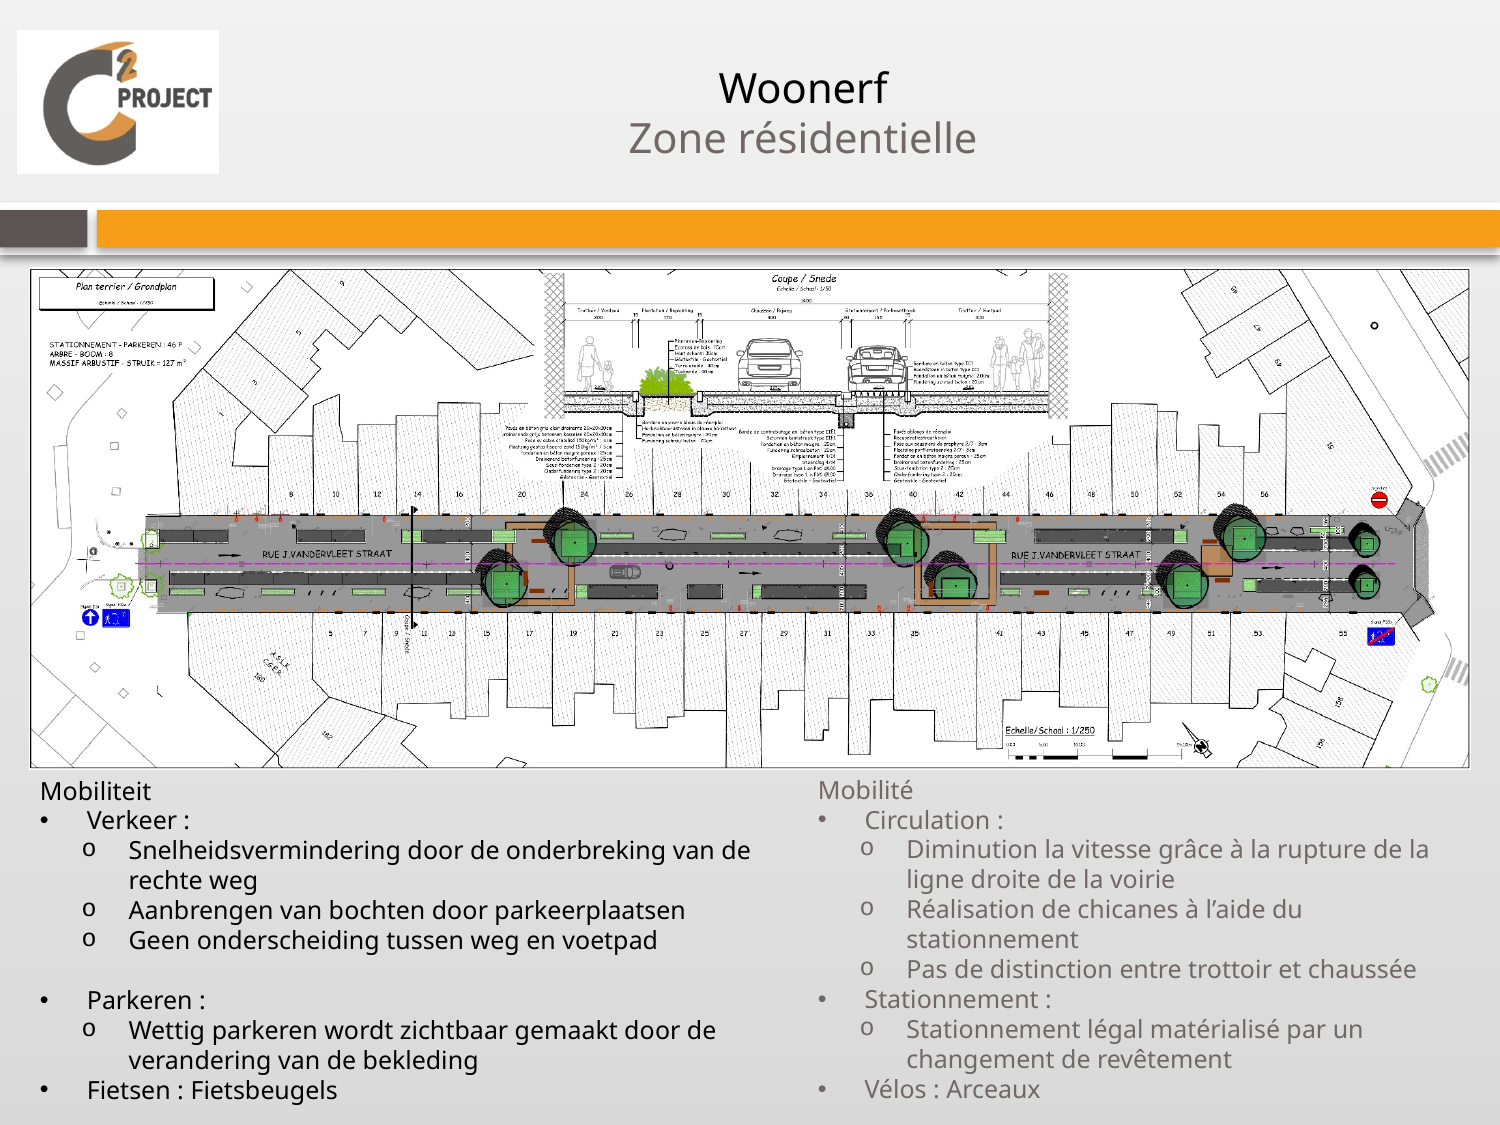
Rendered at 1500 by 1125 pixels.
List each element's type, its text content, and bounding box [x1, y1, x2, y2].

picture [17, 30, 219, 174]
picture [28, 266, 1472, 770]
title Woonerf Zone résidentielle [289, 30, 1317, 194]
text_box Mobiliteit Verkeer : Snelheidsvermindering door de onderbreking van de rechte weg Aanbrengen van bochten door parkeerplaatsen Geen onderscheiding tussen weg en voetpad Parkeren : Wettig parkeren wordt zichtbaar gemaakt door de verandering van de bekleding Fietsen : Fietsbeugels [25, 778, 817, 1125]
text_box Mobilité Circulation : Diminution la vitesse grâce à la rupture de la ligne droite de la voirie Réalisation de chicanes à l’aide du stationnement Pas de distinction entre trottoir et chaussée Stationnement : Stationnement légal matérialisé par un changement de revêtement Vélos : Arceaux [817, 770, 1477, 1054]
